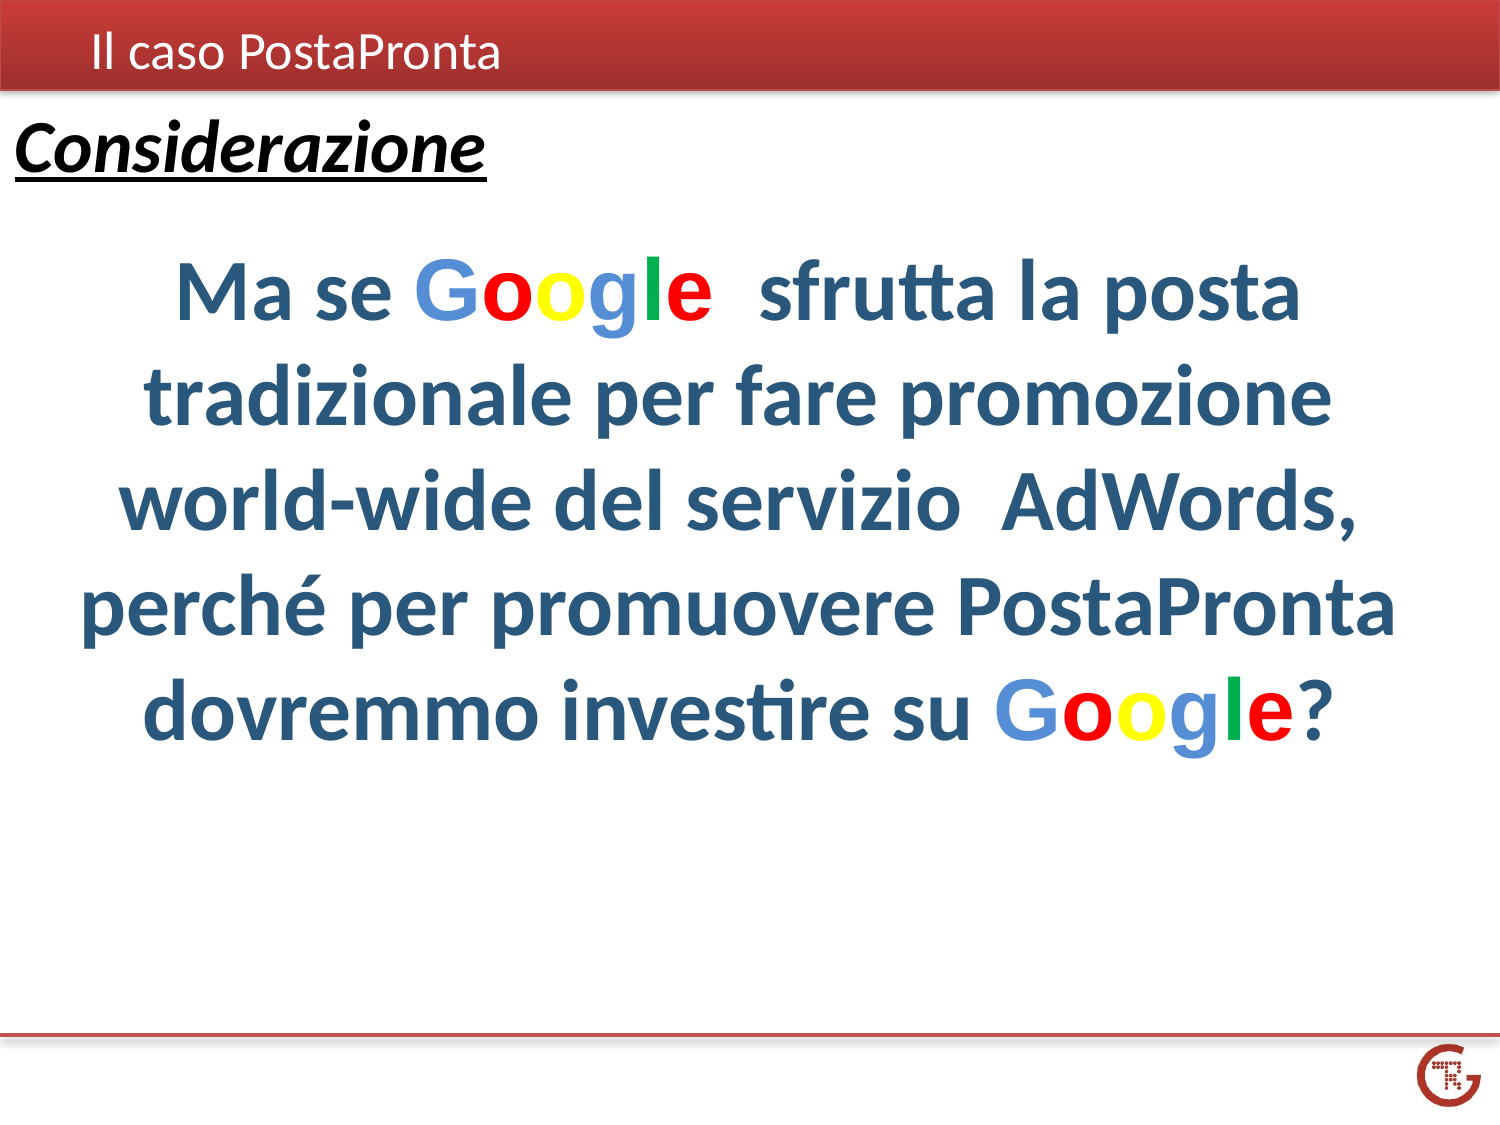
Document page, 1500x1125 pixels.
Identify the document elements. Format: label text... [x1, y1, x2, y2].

text_box Considerazione [0, 89, 1500, 195]
text_box Il caso PostaPronta [74, 7, 1425, 88]
picture [1411, 1040, 1484, 1111]
text_box Ma se Google sfrutta la posta tradizionale per fare promozione world-wide del servizio AdWords, perché per promuovere PostaPronta dovremmo investire su Google? [53, 225, 1425, 766]
